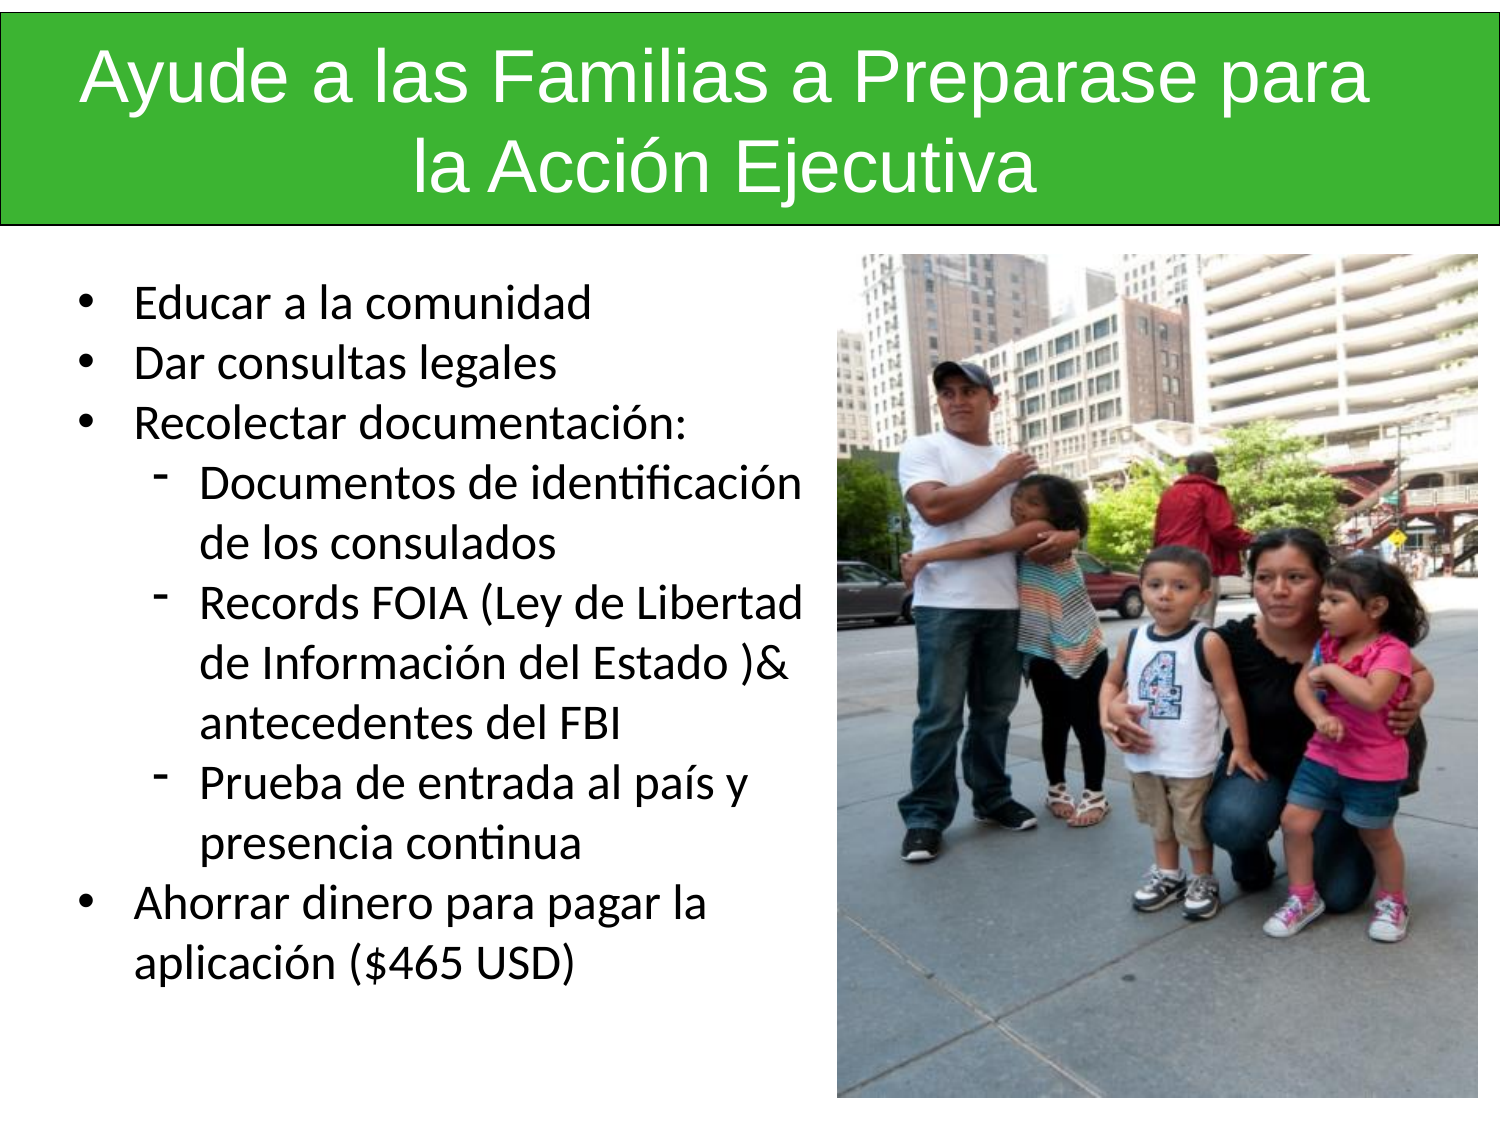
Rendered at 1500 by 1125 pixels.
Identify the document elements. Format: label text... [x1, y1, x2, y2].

text_box [0, 12, 1500, 225]
picture [837, 253, 1478, 1098]
text_box Ayude a las Familias a Preparase para la Acción Ejecutiva [62, 20, 1388, 215]
text_box Educar a la comunidad Dar consultas legales Recolectar documentación: Documentos de identificación de los consulados Records FOIA (Ley de Libertad de Información del Estado )& antecedentes del FBI Prueba de entrada al país y presencia continua Ahorrar dinero para pagar la aplicación ($465 USD) [62, 262, 832, 1088]
